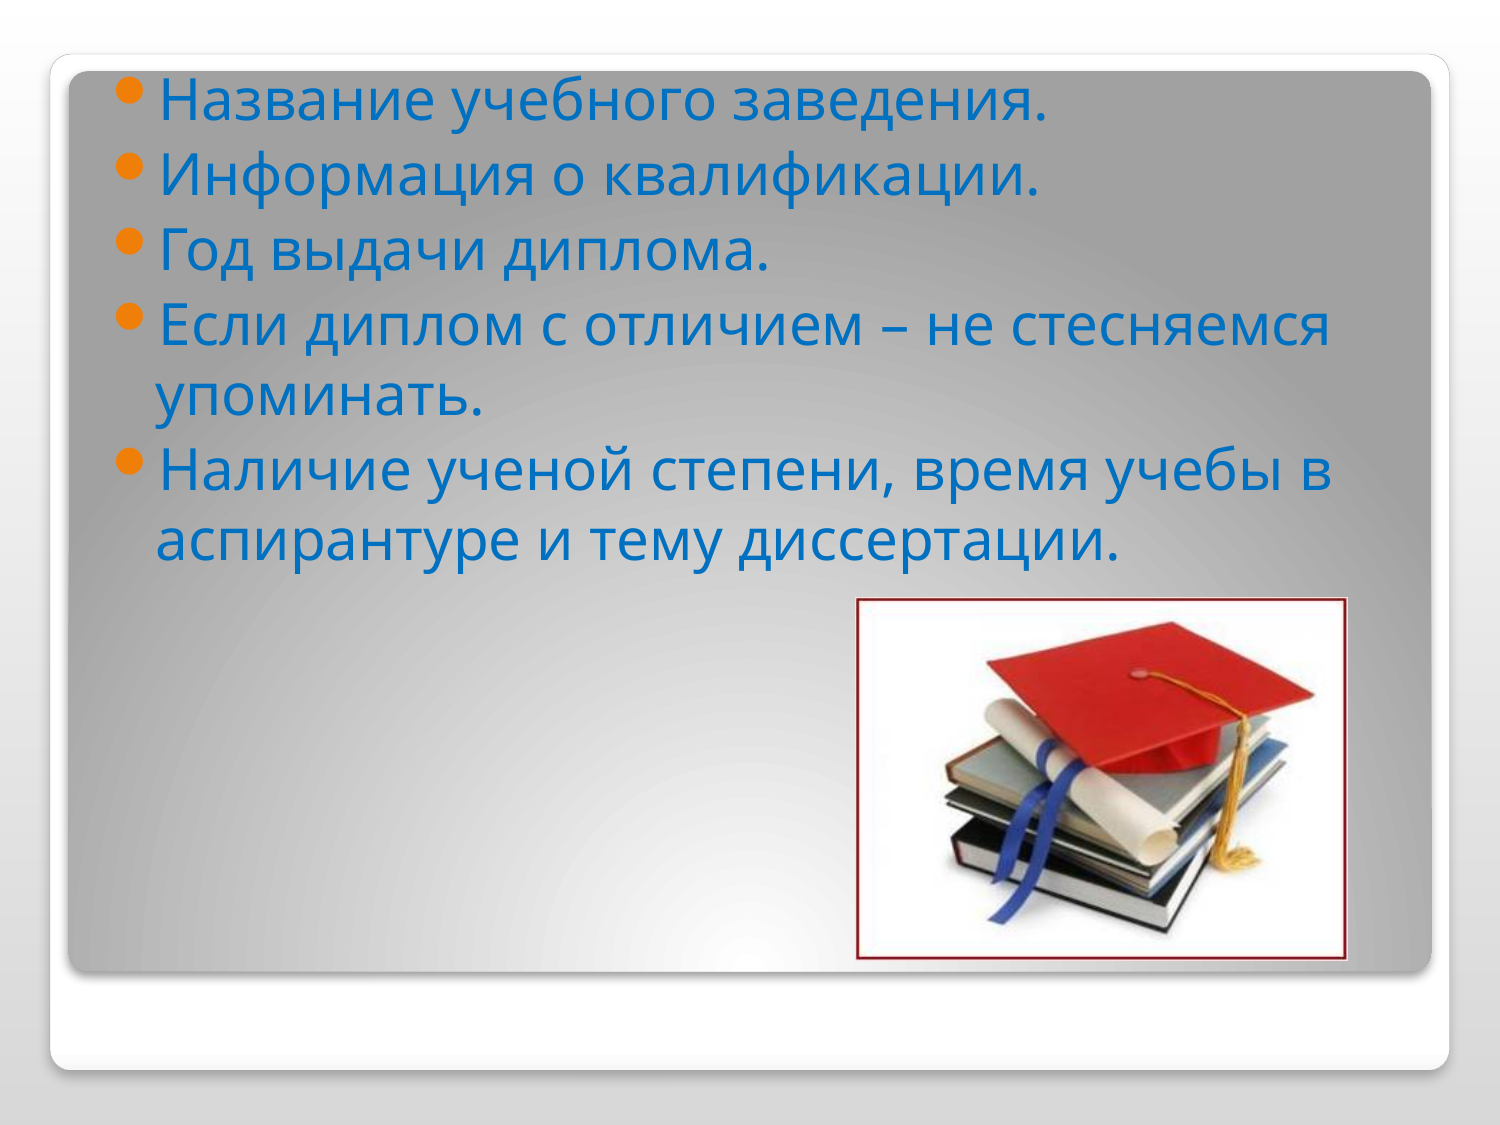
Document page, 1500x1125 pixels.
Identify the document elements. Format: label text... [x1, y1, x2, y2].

picture [855, 597, 1348, 962]
list Название учебного заведения. Информация о квалификации. Год выдачи диплома. Если диплом с отличием – не стесняемся упоминать. Наличие ученой степени, время учебы в аспирантуре и тему диссертации. [82, 46, 1432, 790]
title [82, 817, 1425, 990]
